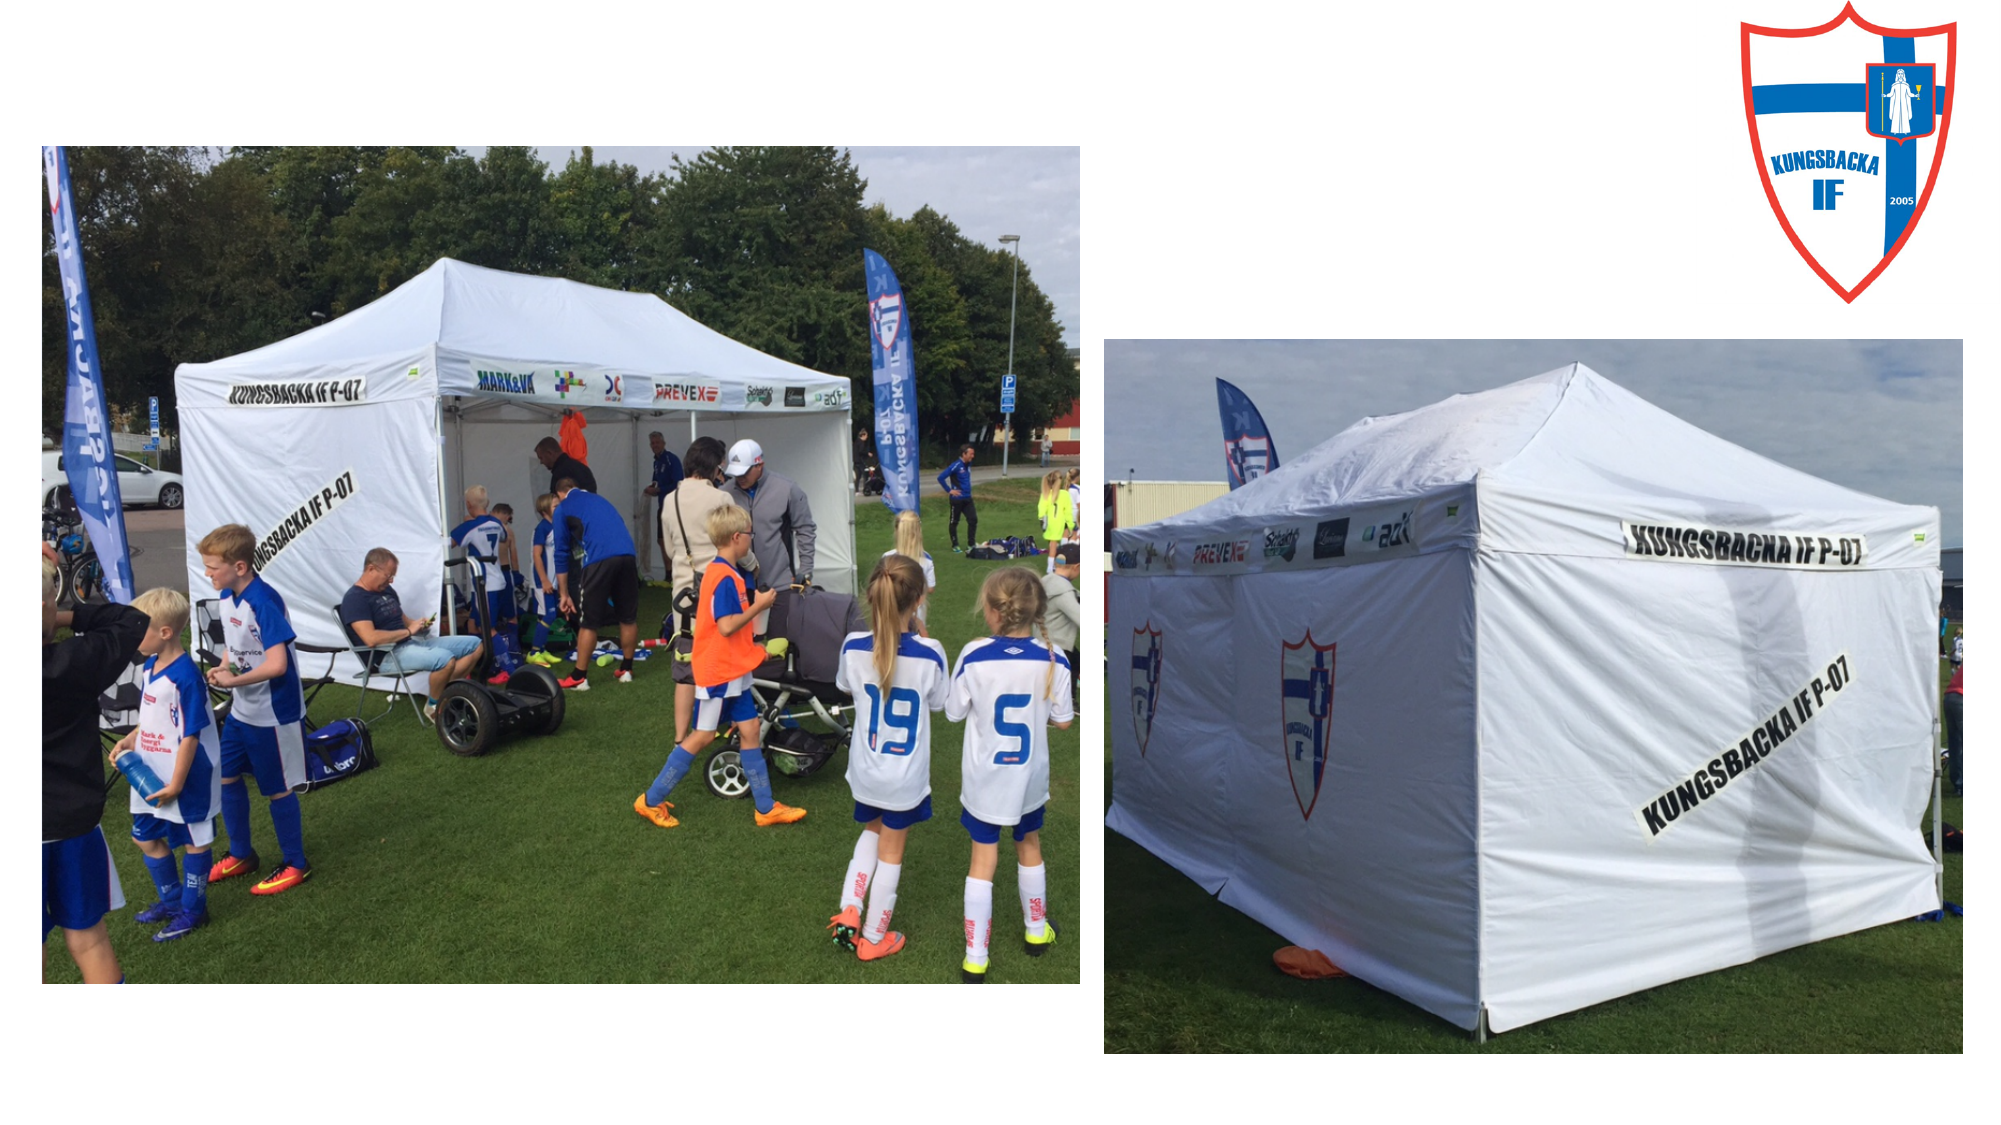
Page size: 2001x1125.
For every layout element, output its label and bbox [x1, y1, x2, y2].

picture [1696, 0, 2000, 304]
picture [41, 146, 1080, 984]
list [1104, 339, 1963, 1054]
